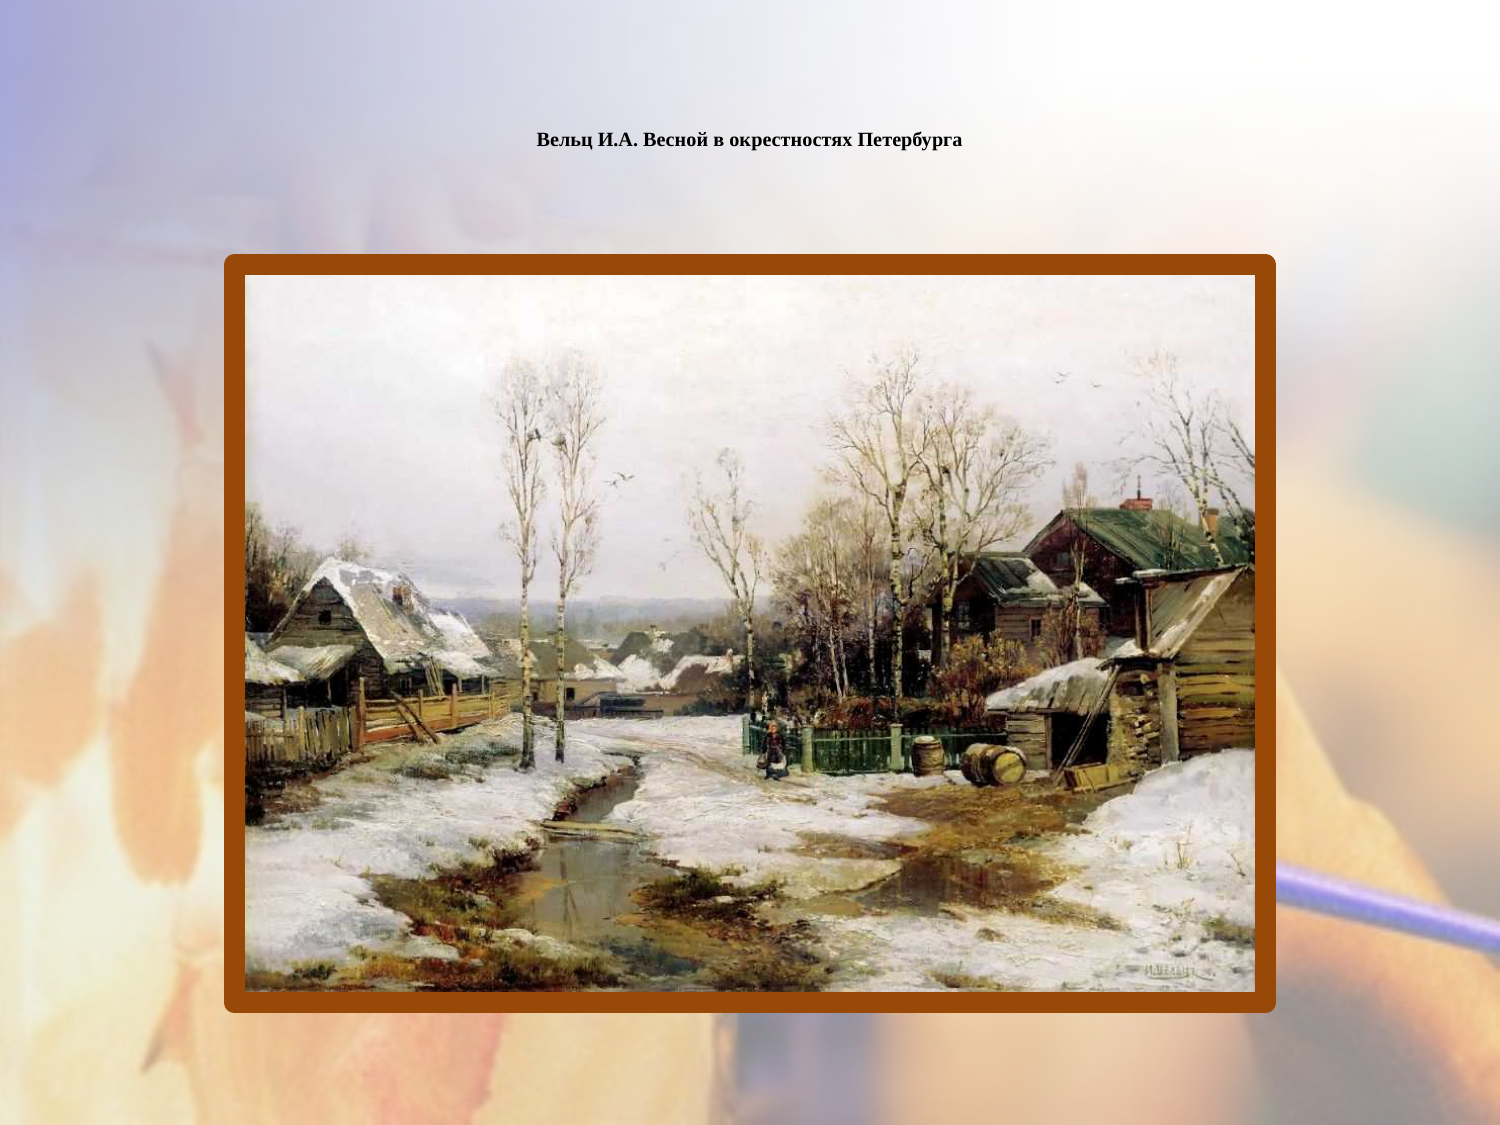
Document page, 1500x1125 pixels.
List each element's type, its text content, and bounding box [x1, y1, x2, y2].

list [244, 274, 1256, 993]
title Вельц И.А. Весной в окрестностях Петербурга [75, 45, 1425, 233]
